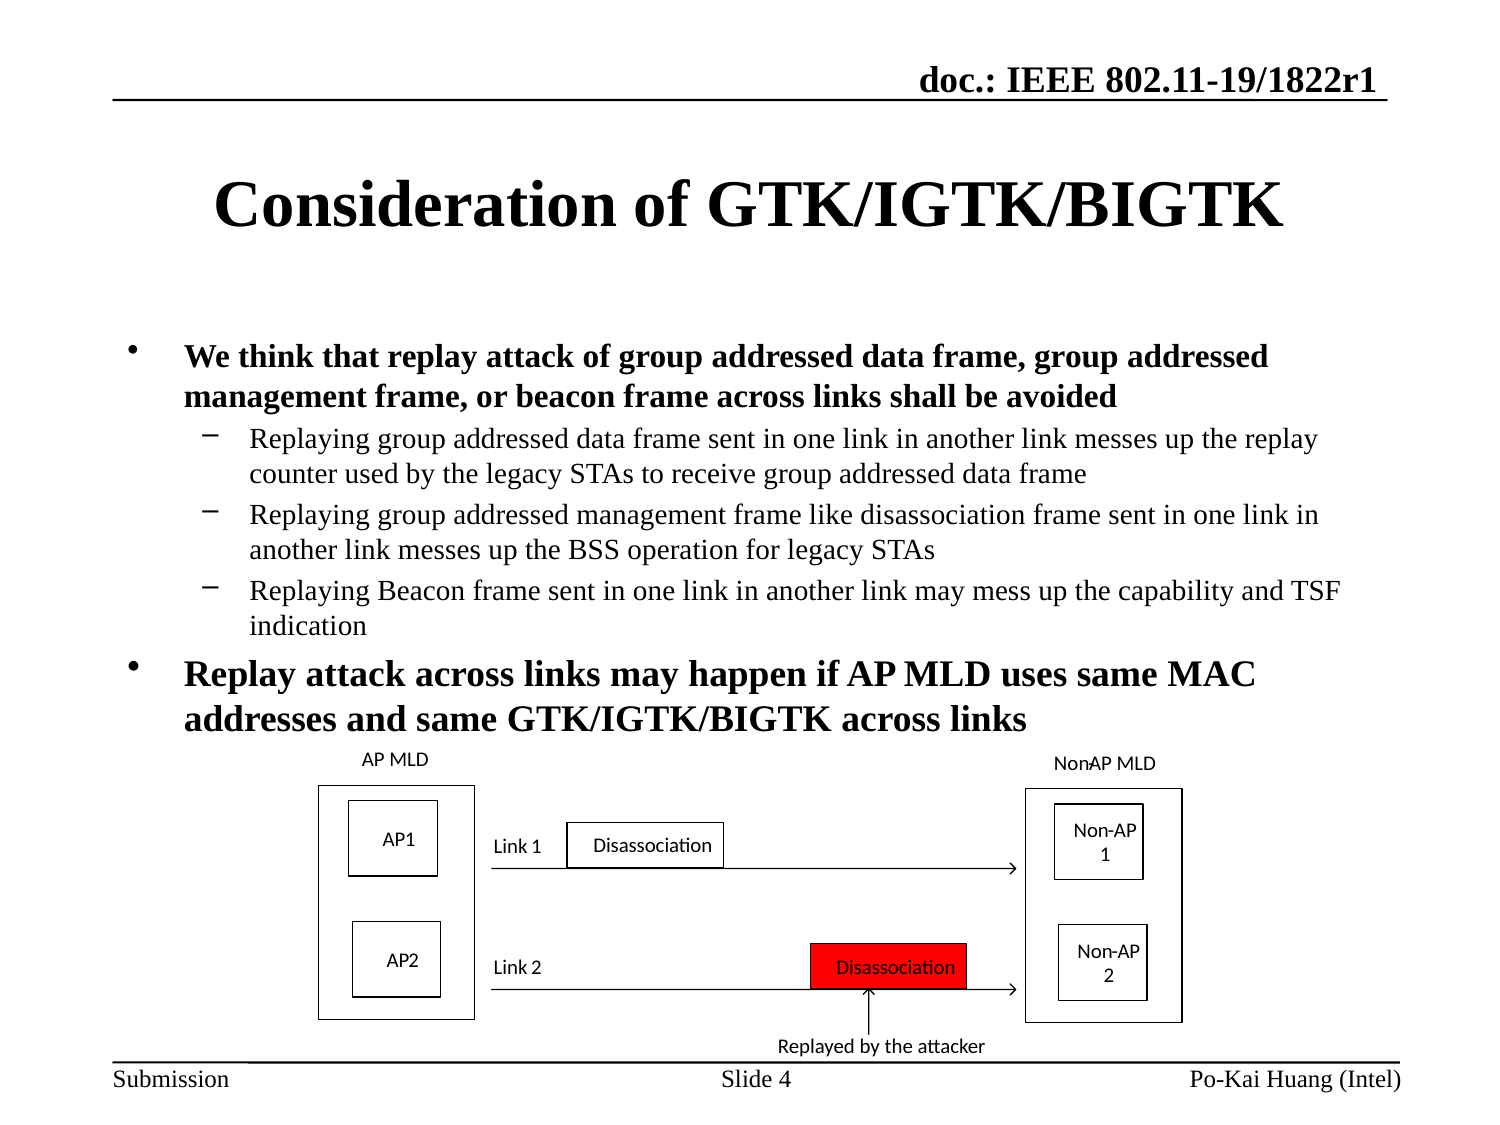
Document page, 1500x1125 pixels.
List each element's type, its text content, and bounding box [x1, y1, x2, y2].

slide_number Slide 4 [712, 1075, 800, 1093]
footer Po-Kai Huang (Intel) [1186, 1061, 1402, 1093]
title Consideration of GTK/IGTK/BIGTK [112, 112, 1388, 288]
list We think that replay attack of group addressed data frame, group addressed management frame, or beacon frame across links shall be avoided Replaying group addressed data frame sent in one link in another link messes up the replay counter used by the legacy STAs to receive group addressed data frame Replaying group addressed management frame like disassociation frame sent in one link in another link messes up the BSS operation for legacy STAs Replaying Beacon frame sent in one link in another link may mess up the capability and TSF indication Replay attack across links may happen if AP MLD uses same MAC addresses and same GTK/IGTK/BIGTK across links [112, 326, 1388, 1002]
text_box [317, 740, 1183, 1067]
